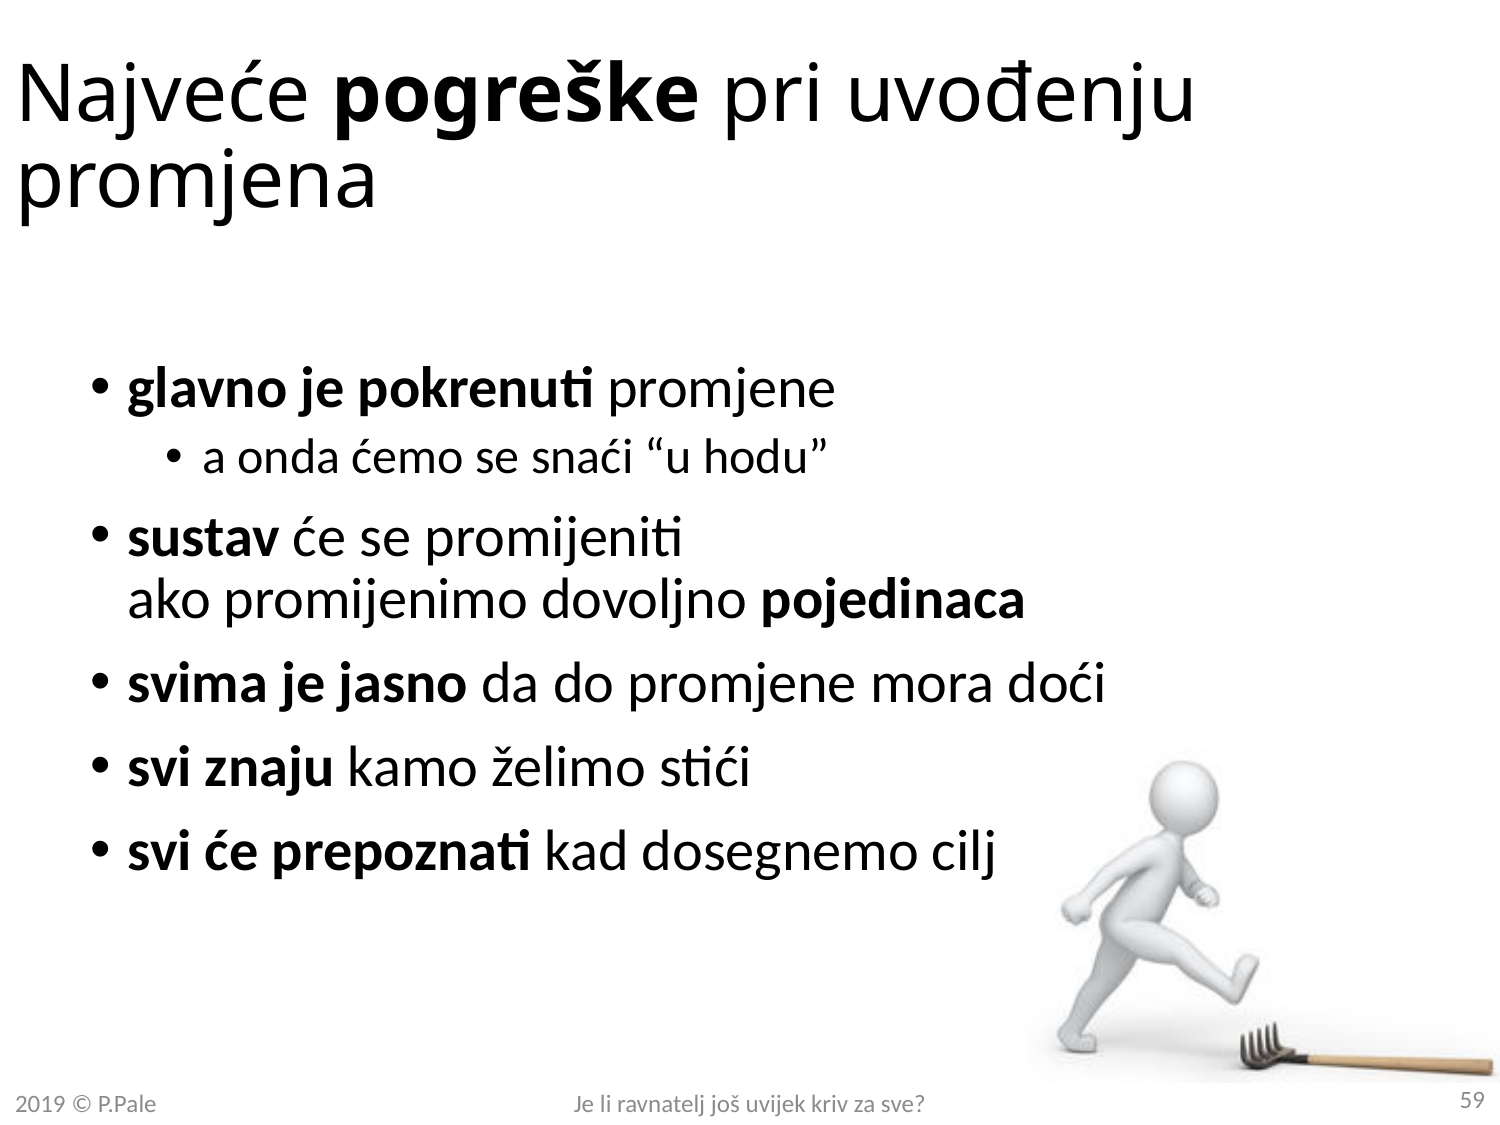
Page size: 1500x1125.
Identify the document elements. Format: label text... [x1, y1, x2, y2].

picture [1022, 732, 1500, 1083]
title Najveće pogreške pri uvođenju promjena [0, 45, 1500, 233]
slide_number 59 [1162, 1083, 1500, 1125]
slide_number 2019 © P.Pale [0, 1072, 338, 1125]
list glavno je pokrenuti promjene a onda ćemo se snaći “u hodu” sustav će se promijeniti ako promijenimo dovoljno pojedinaca svima je jasno da do promjene mora doći svi znaju kamo želimo stići svi će prepoznati kad dosegnemo cilj [75, 350, 1500, 1083]
footer Je li ravnatelj još uvijek kriv za sve? [496, 1072, 1004, 1125]
